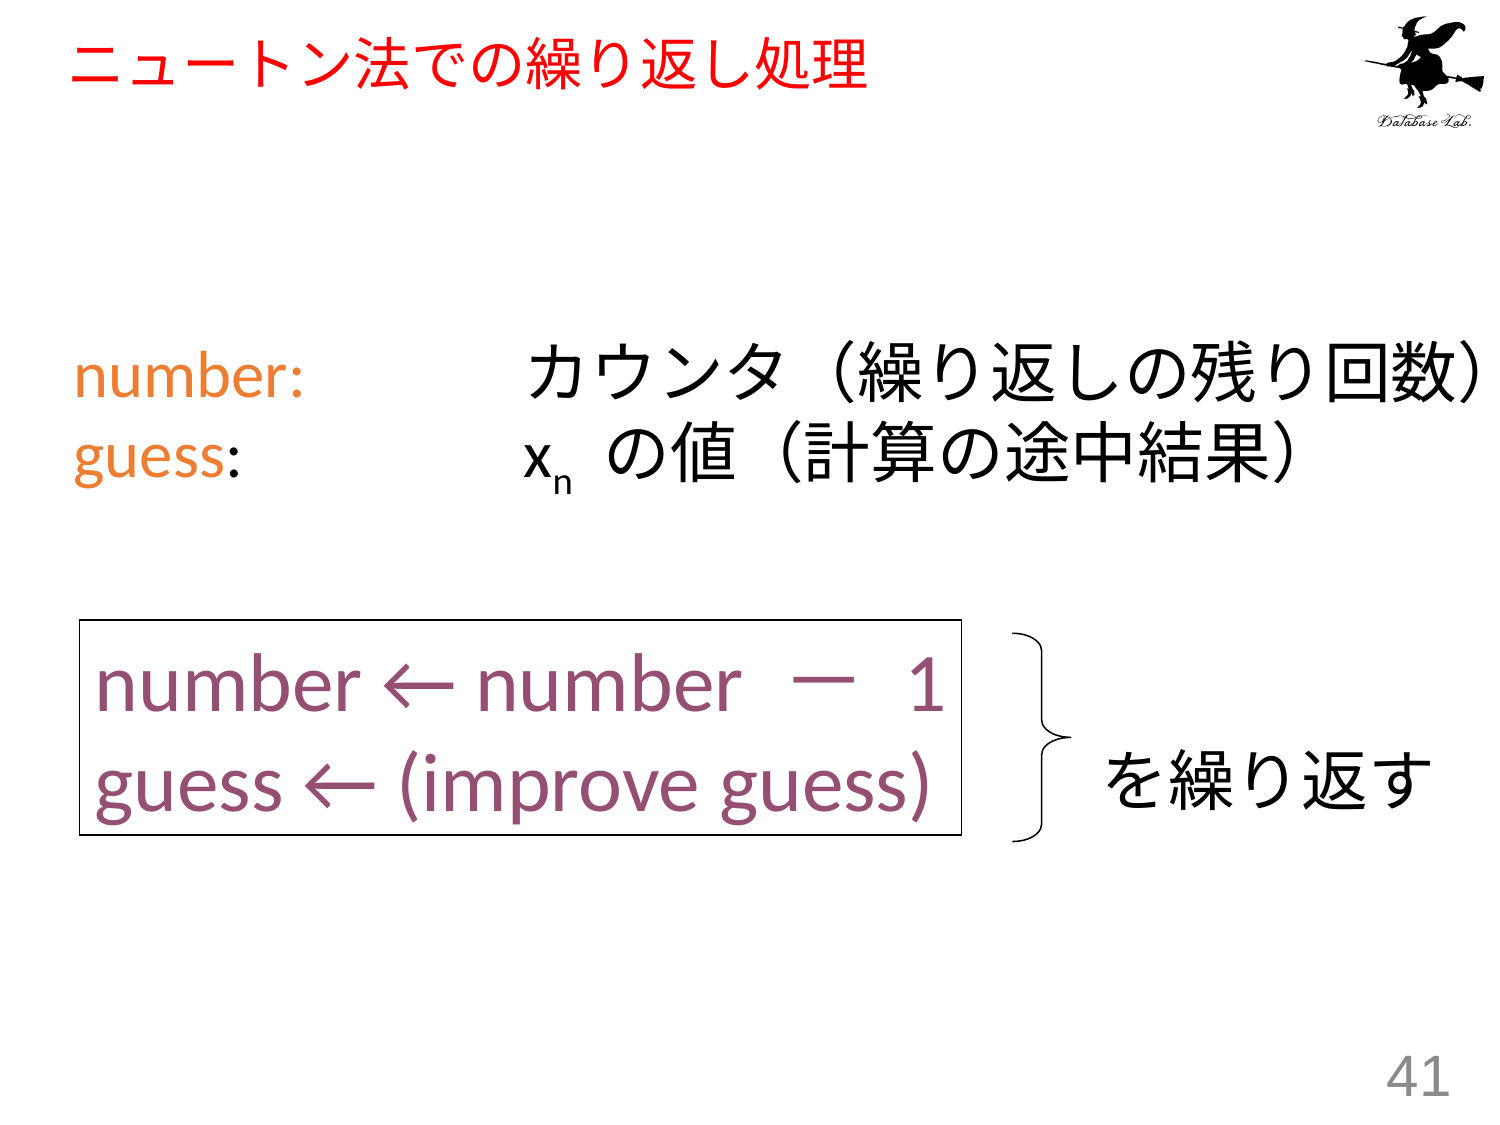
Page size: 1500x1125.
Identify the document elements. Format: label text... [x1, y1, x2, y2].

title ニュートン法での繰り返し処理 [52, 28, 1441, 106]
list [47, 234, 1447, 910]
text_box を繰り返す [1086, 731, 1451, 886]
text_box number ← number － 1 guess ← (improve guess) [79, 620, 962, 835]
slide_number 41 [1129, 1042, 1467, 1103]
text_box number: カウンタ（繰り返しの残り回数） guess: xn の値（計算の途中結果） [58, 323, 1500, 510]
text_box [1012, 633, 1071, 842]
picture [1362, 14, 1486, 130]
